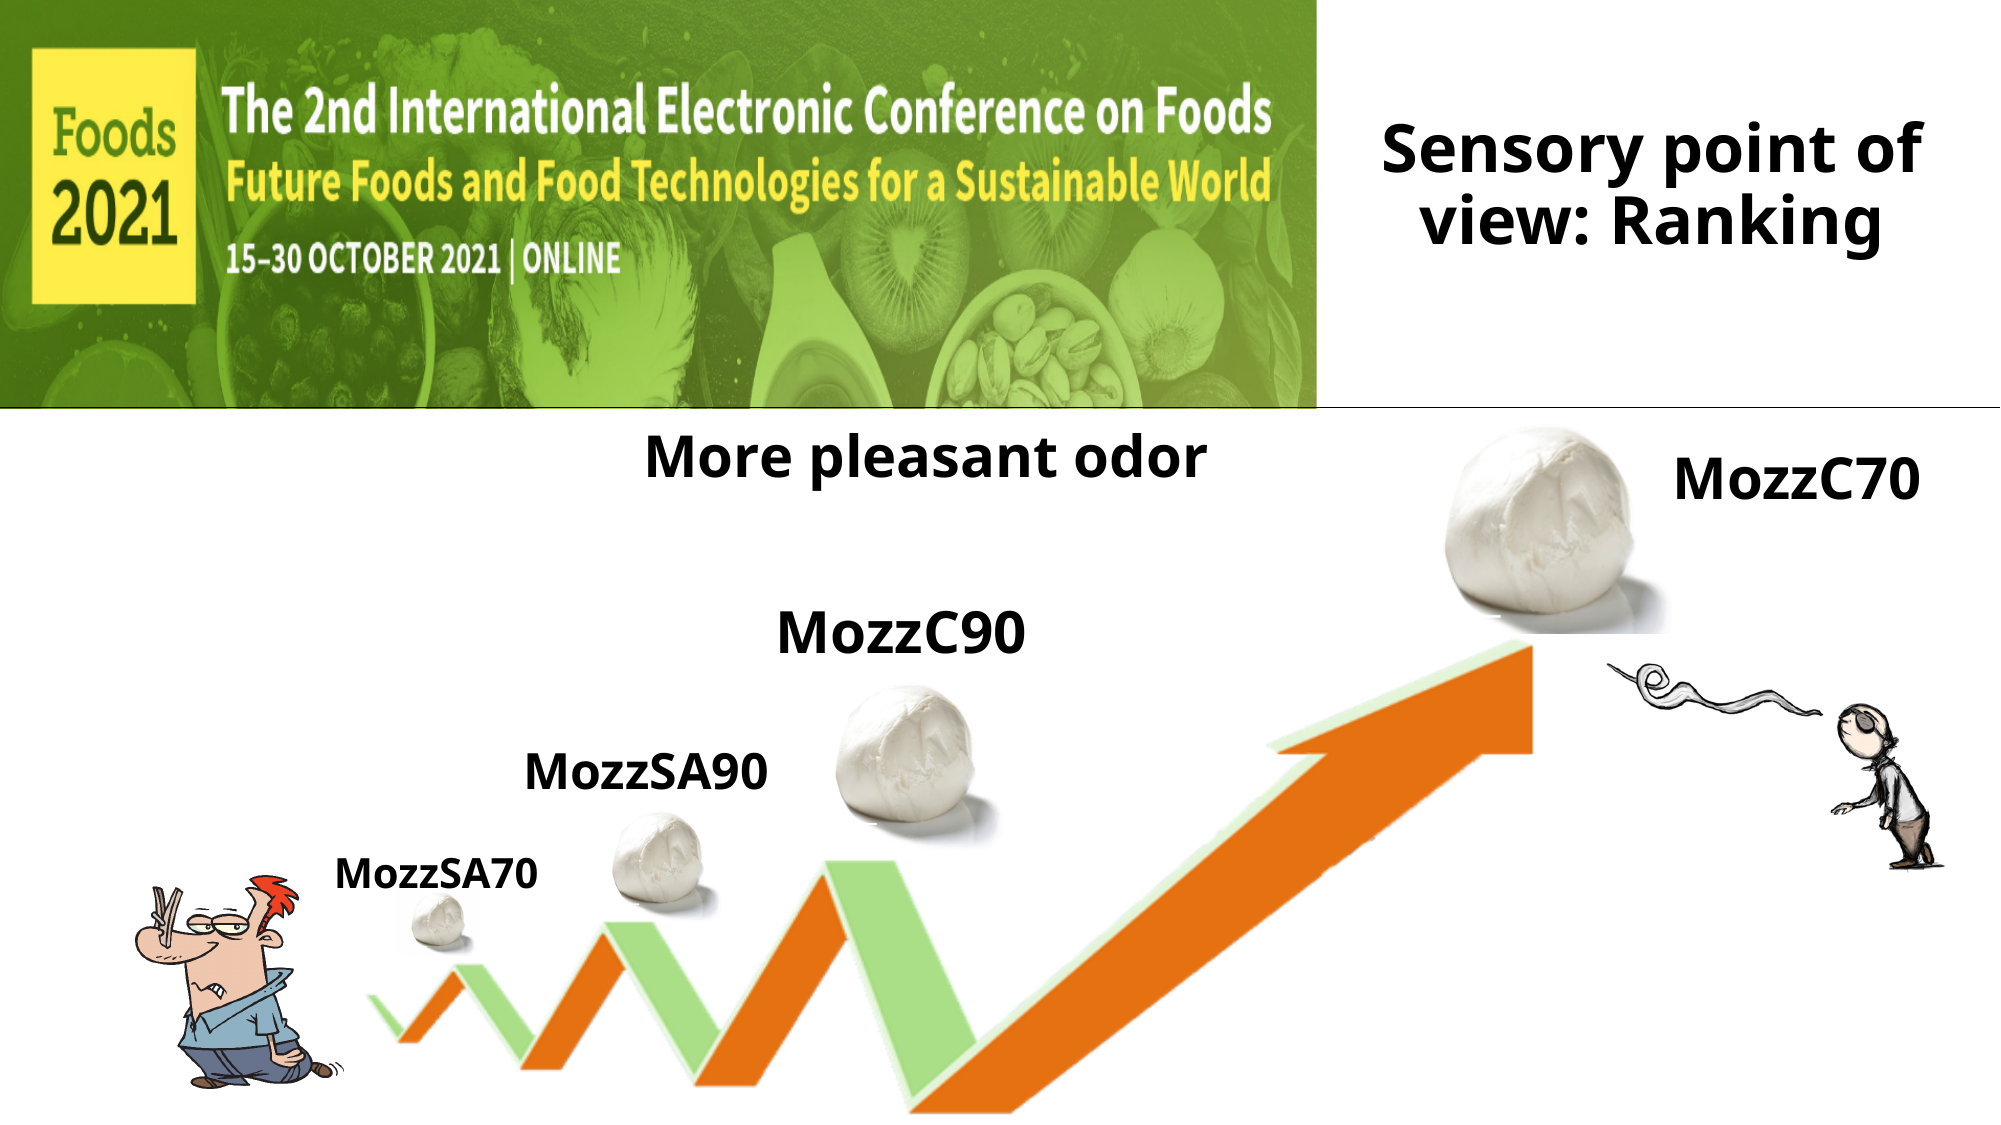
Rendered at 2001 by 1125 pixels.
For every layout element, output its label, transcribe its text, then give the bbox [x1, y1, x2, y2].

text_box MozzC70 [1682, 428, 1943, 520]
text_box Sensory point of view: Ranking [1341, 54, 1963, 267]
text_box More pleasant odor [615, 409, 1237, 498]
picture [135, 410, 1991, 1125]
text_box MozzC90 [756, 582, 1047, 627]
picture [0, 0, 1317, 407]
